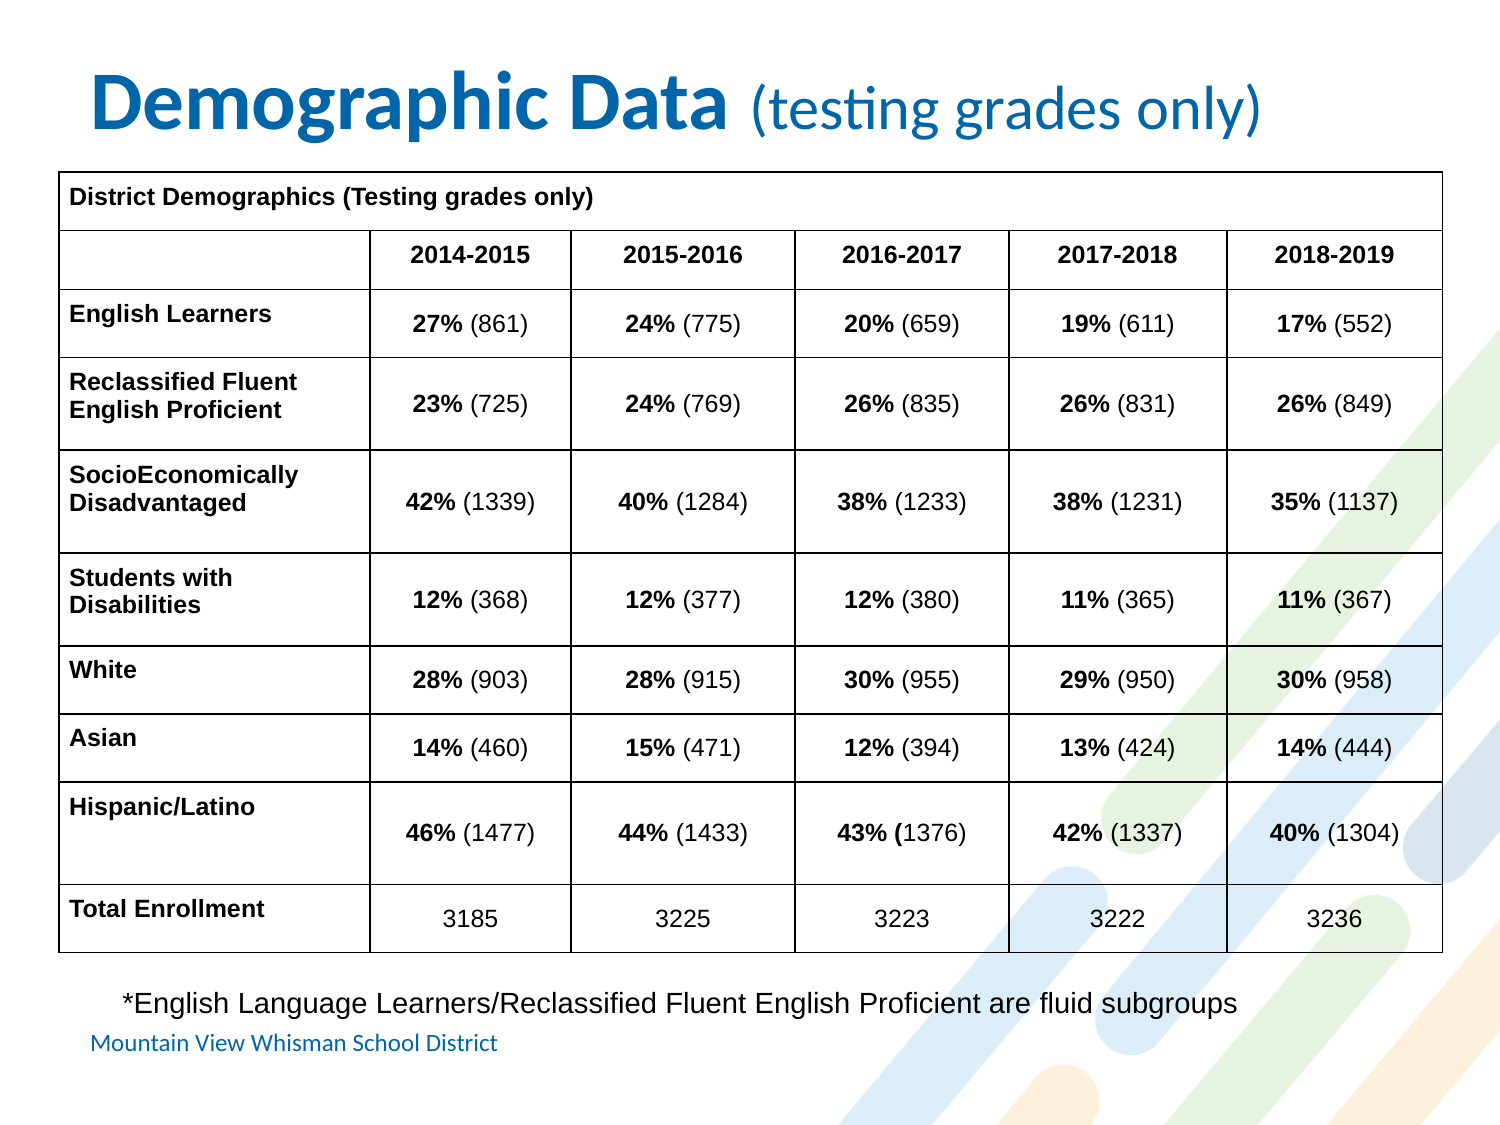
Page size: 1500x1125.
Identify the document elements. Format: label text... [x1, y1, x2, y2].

table_cell 3185 [371, 885, 570, 952]
table_cell 26% (849) [1228, 358, 1442, 449]
table_cell 17% (552) [1228, 290, 1442, 357]
table_cell 19% (611) [1010, 290, 1226, 357]
table_cell 35% (1137) [1228, 451, 1442, 552]
table_cell 12% (368) [371, 554, 570, 645]
table_cell Hispanic/Latino [60, 783, 369, 884]
table_cell 2014-2015 [371, 231, 570, 289]
table_cell 30% (955) [796, 647, 1008, 713]
table_cell 30% (958) [1228, 647, 1442, 713]
table_cell 23% (725) [371, 358, 570, 449]
text_box *English Language Learners/Reclassified Fluent English Proficient are fluid subgroups [107, 969, 1395, 1025]
table_cell 26% (835) [796, 358, 1008, 449]
table_cell 27% (861) [371, 290, 570, 357]
table_cell 3222 [1010, 885, 1226, 952]
table_cell 42% (1337) [1010, 783, 1226, 884]
table_cell 13% (424) [1010, 715, 1226, 781]
table_cell 2017-2018 [1010, 231, 1226, 289]
table_cell Total Enrollment [60, 885, 369, 952]
table_cell 42% (1339) [371, 451, 570, 552]
table_cell 20% (659) [796, 290, 1008, 357]
table_cell 3223 [796, 885, 1008, 952]
table_cell 2016-2017 [796, 231, 1008, 289]
table_cell 12% (380) [796, 554, 1008, 645]
table_cell White [60, 647, 369, 713]
table_cell 2015-2016 [572, 231, 794, 289]
table_cell 43% (1376) [796, 783, 1008, 884]
table_cell English Learners [60, 290, 369, 357]
table_cell SocioEconomically Disadvantaged [60, 451, 369, 552]
table_cell 2018-2019 [1228, 231, 1442, 289]
table_cell 29% (950) [1010, 647, 1226, 713]
table_cell 38% (1231) [1010, 451, 1226, 552]
table_cell 24% (775) [572, 290, 794, 357]
table_cell 3225 [572, 885, 794, 952]
table_cell 15% (471) [572, 715, 794, 781]
table_cell 40% (1304) [1228, 783, 1442, 884]
table_cell 14% (460) [371, 715, 570, 781]
table_cell Reclassified Fluent English Proficient [60, 358, 369, 449]
title Demographic Data (testing grades only) [75, 38, 1425, 156]
table_cell 46% (1477) [371, 783, 570, 884]
table_cell Asian [60, 715, 369, 781]
table_cell 11% (365) [1010, 554, 1226, 645]
table_cell 14% (444) [1228, 715, 1442, 781]
table_cell 26% (831) [1010, 358, 1226, 449]
table_cell Students with Disabilities [60, 554, 369, 645]
table_cell 24% (769) [572, 358, 794, 449]
table_cell [60, 231, 369, 289]
table_cell 3236 [1228, 885, 1442, 952]
table_cell 28% (903) [371, 647, 570, 713]
table_cell 38% (1233) [796, 451, 1008, 552]
table_cell 44% (1433) [572, 783, 794, 884]
table_cell 11% (367) [1228, 554, 1442, 645]
table_cell 12% (394) [796, 715, 1008, 781]
table_header District Demographics (Testing grades only) [60, 173, 1442, 230]
table_cell 12% (377) [572, 554, 794, 645]
table_cell 40% (1284) [572, 451, 794, 552]
table_cell 28% (915) [572, 647, 794, 713]
